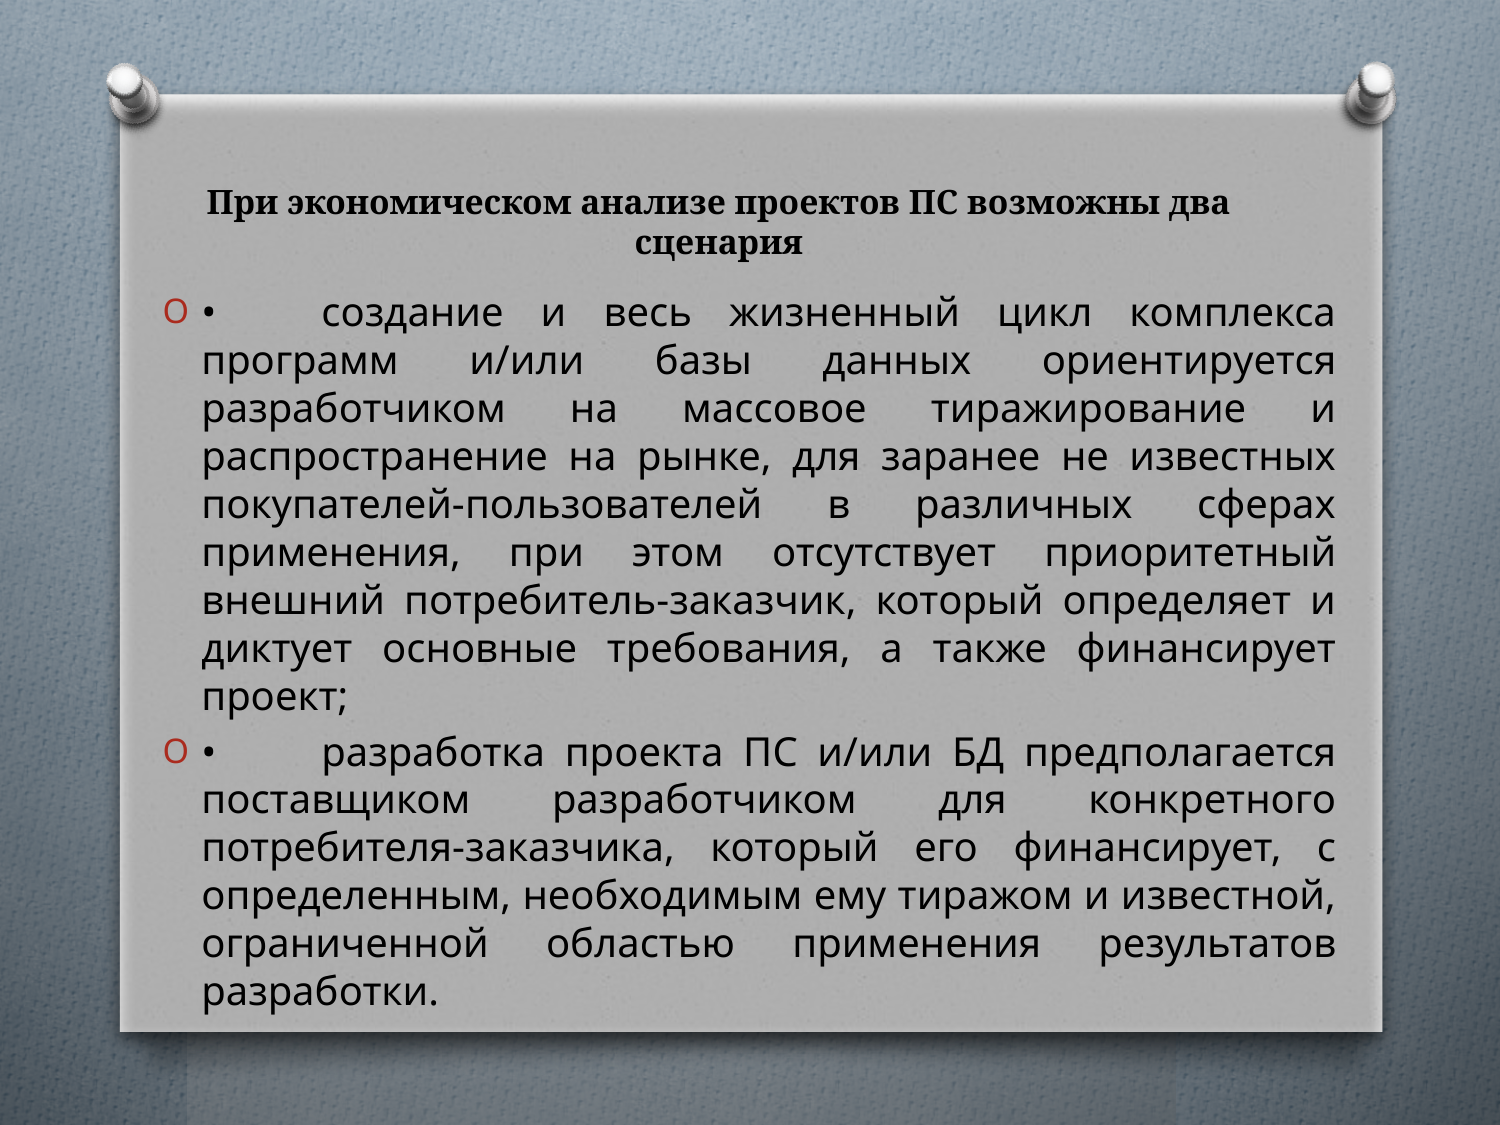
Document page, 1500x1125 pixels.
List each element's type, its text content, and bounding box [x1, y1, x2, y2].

title При экономическом анализе проектов ПС возможны два сценария [147, 172, 1291, 278]
picture [75, 29, 198, 153]
picture [1317, 35, 1439, 156]
list • создание и весь жизненный цикл комплекса программ и/или базы данных ориентируется разработчиком на массовое тиражирование и распространение на рынке, для заранее не известных покупателей-пользователей в различных сферах применения, при этом отсутствует приоритетный внешний потребитель-заказчик, который определяет и диктует основные требования, а также финансирует проект; • разработка проекта ПС и/или БД предполагается поставщиком разработчиком для конкретного потребителя-заказчика, который его финансирует, с определенным, необходимым ему тиражом и известной, ограниченной областью применения результатов разработки. [147, 278, 1353, 1035]
